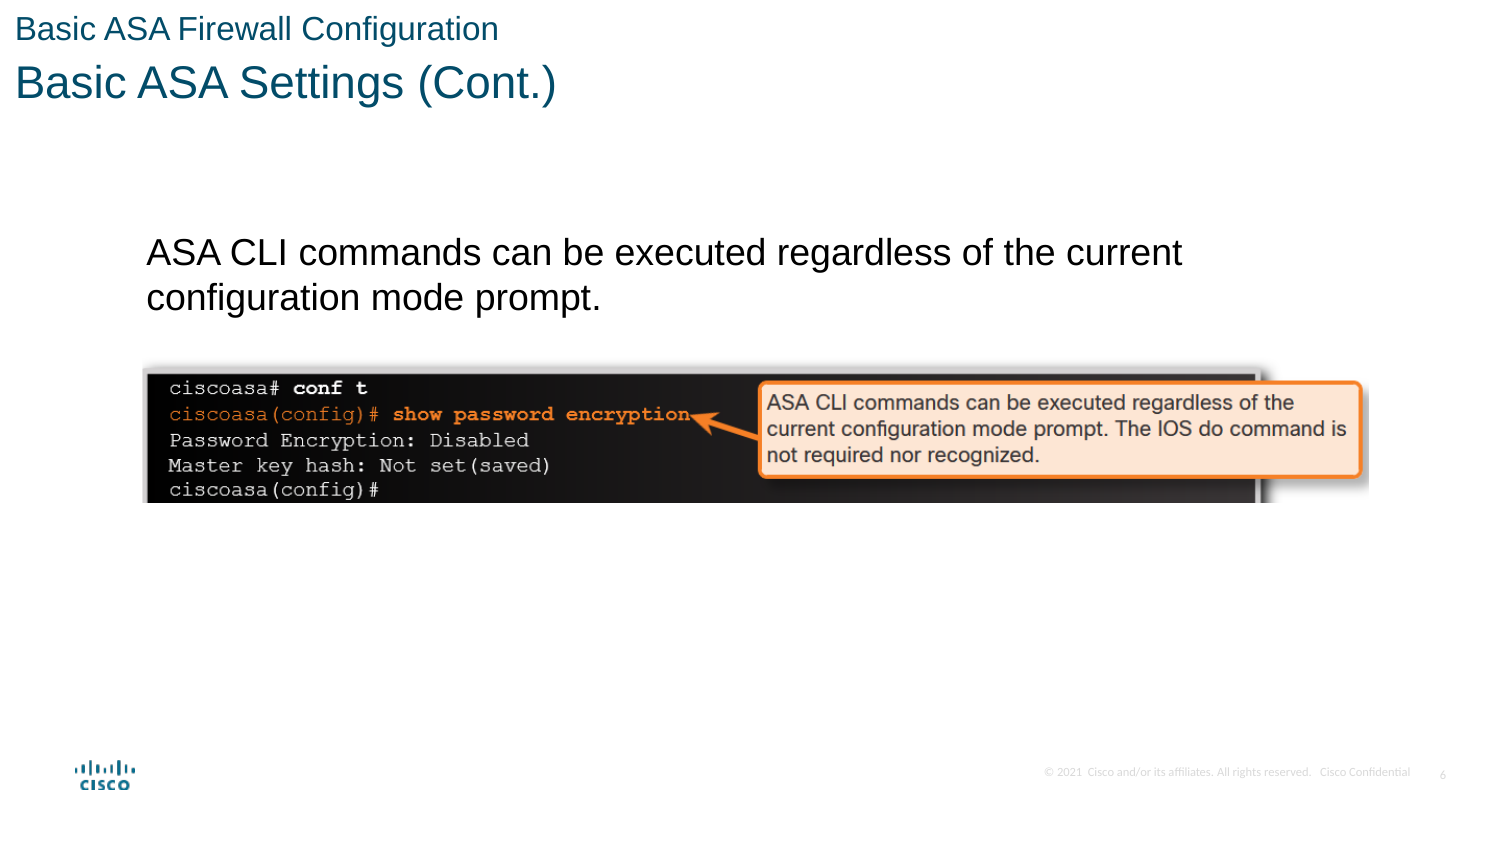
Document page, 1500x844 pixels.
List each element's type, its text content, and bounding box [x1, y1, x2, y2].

picture [75, 759, 135, 790]
list Basic ASA Settings (Cont.) [0, 45, 1500, 195]
text_box ASA CLI commands can be executed regardless of the current configuration mode prompt. [131, 220, 1354, 292]
slide_number 6 [1425, 759, 1500, 797]
picture [131, 346, 1369, 503]
list Basic ASA Firewall Configuration [0, 0, 1500, 45]
